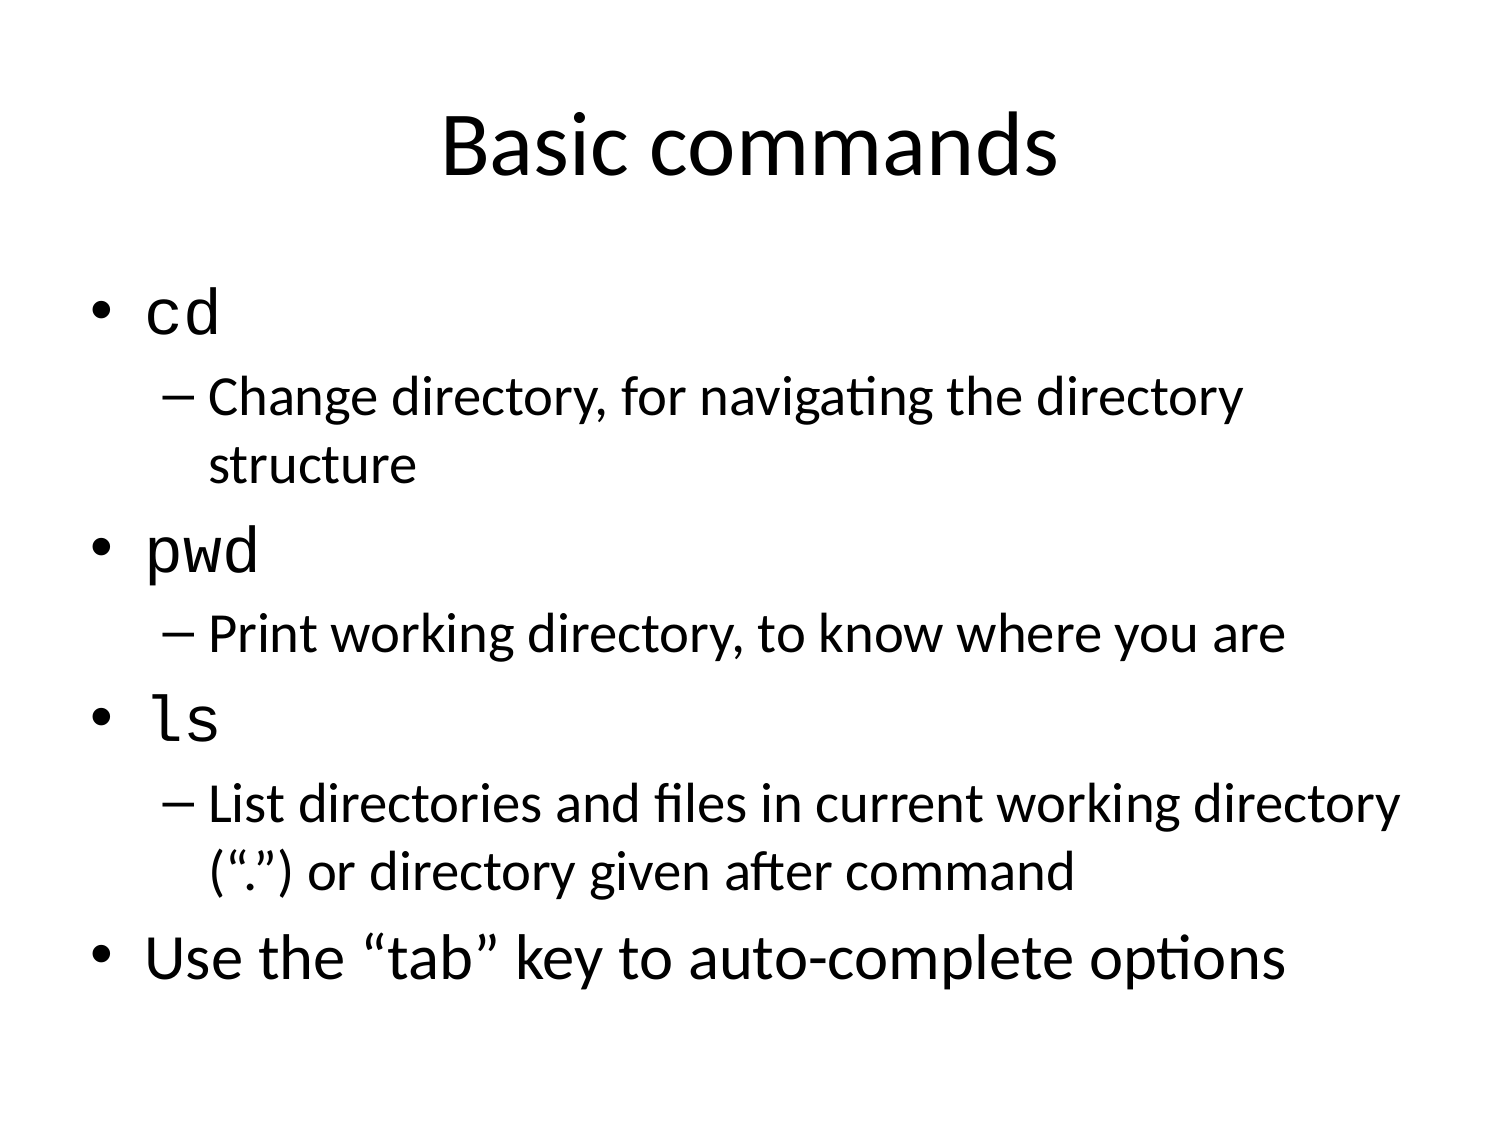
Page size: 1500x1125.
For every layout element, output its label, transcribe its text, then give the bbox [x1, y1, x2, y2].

list cd Change directory, for navigating the directory structure pwd Print working directory, to know where you are ls List directories and files in current working directory (“.”) or directory given after command Use the “tab” key to auto-complete options [75, 262, 1425, 1005]
title Basic commands [75, 45, 1425, 233]
